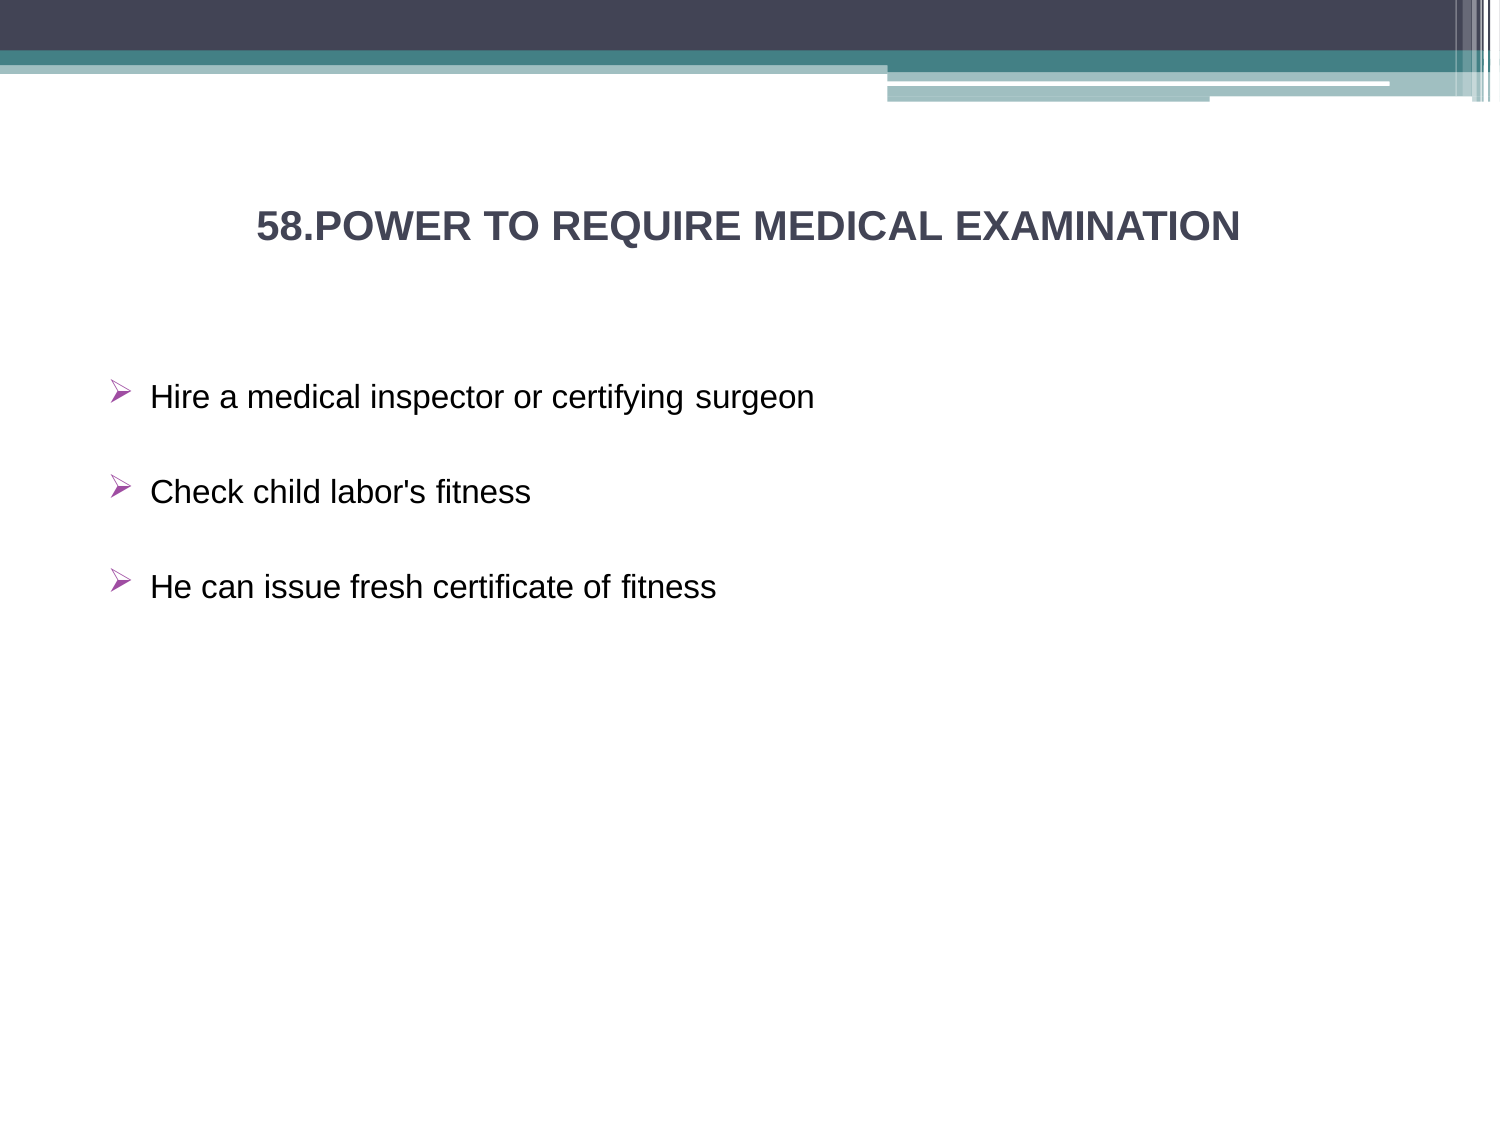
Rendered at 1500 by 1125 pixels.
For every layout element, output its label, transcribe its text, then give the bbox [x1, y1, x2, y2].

title 58.POWER TO REQUIRE MEDICAL EXAMINATION [254, 196, 1246, 387]
text_box Hire a medical inspector or certifying surgeon Check child labor's fitness He can issue fresh certificate of fitness [105, 373, 822, 605]
